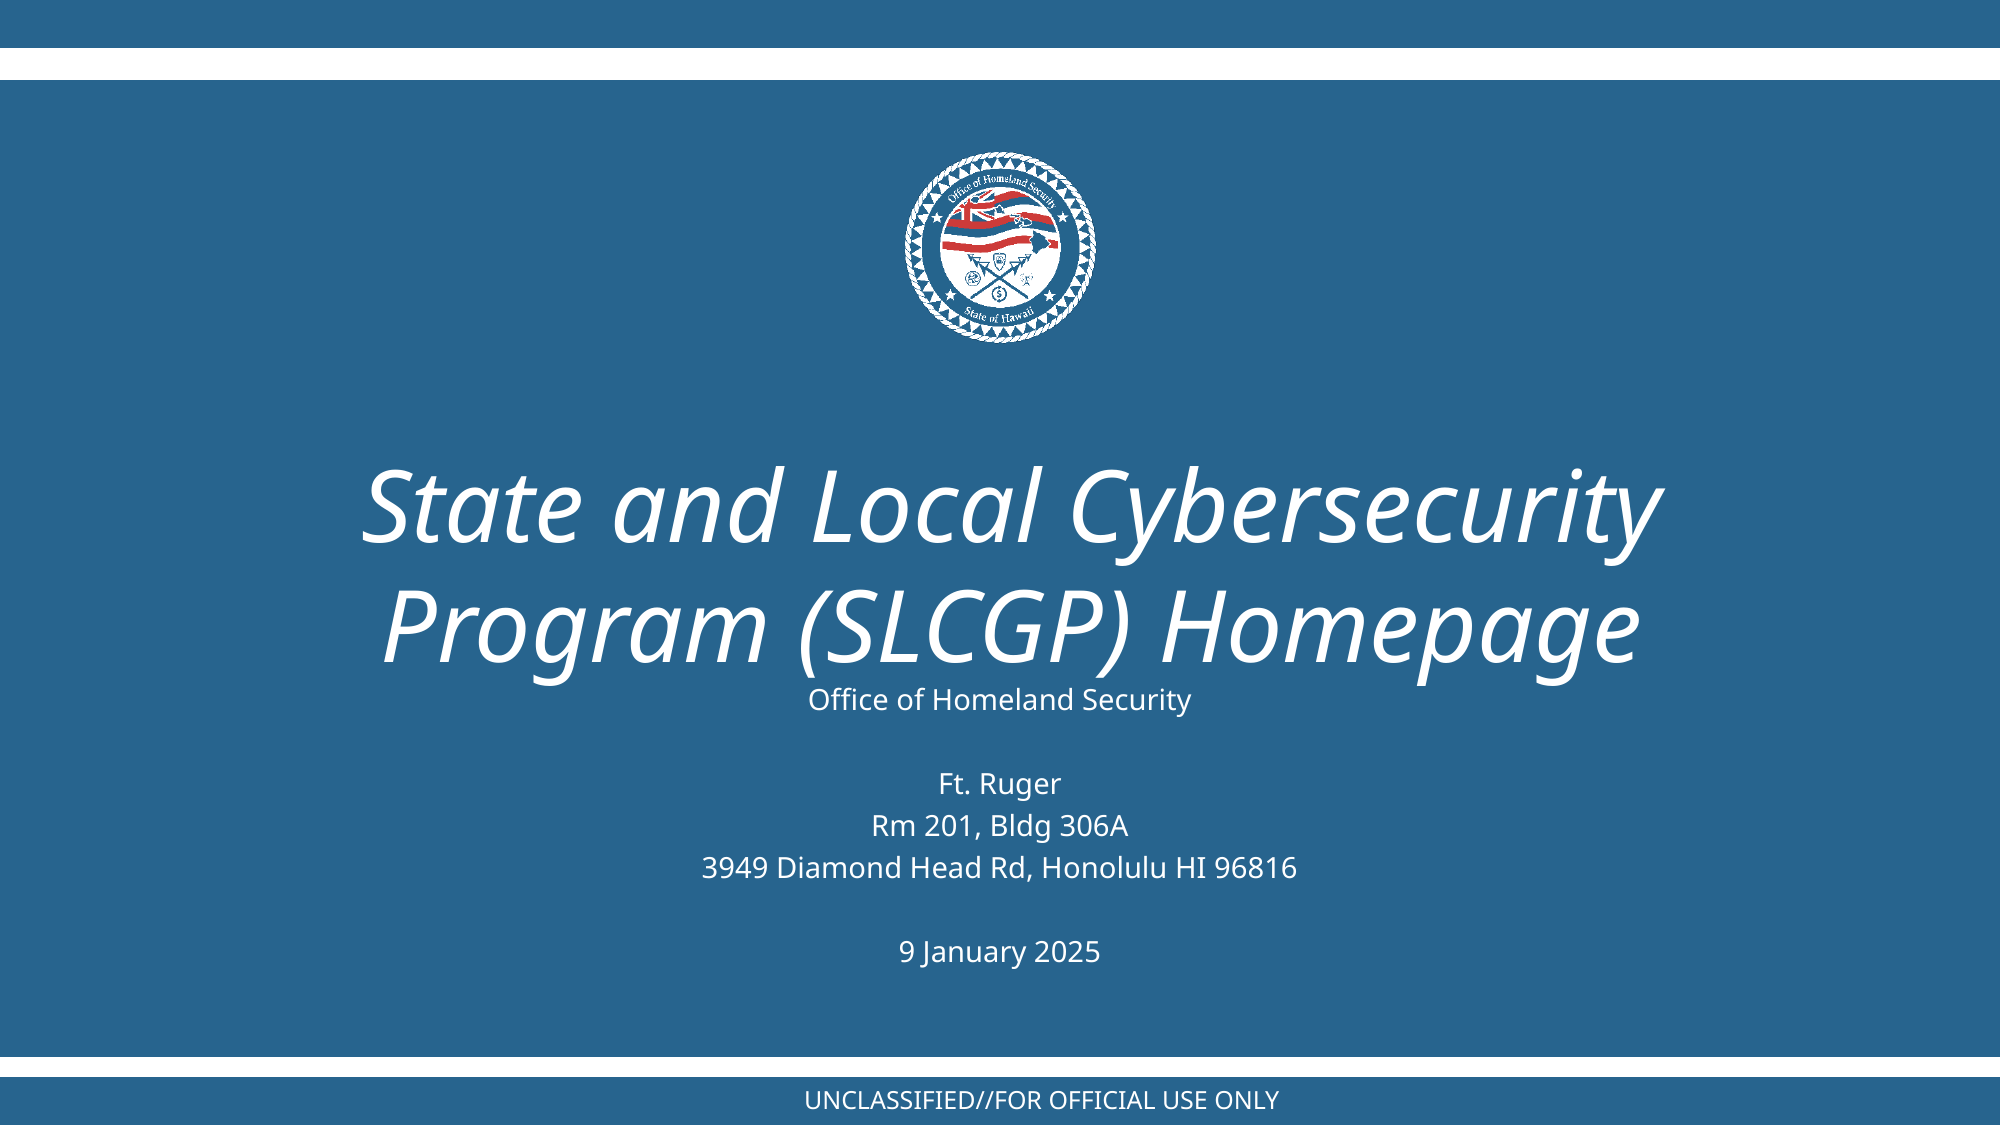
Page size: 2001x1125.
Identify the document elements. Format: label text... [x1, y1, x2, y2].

text_box [0, 0, 2000, 47]
text_box UNCLASSIFIED//FOR OFFICIAL USE ONLY [789, 1078, 1448, 1122]
text_box [0, 1056, 2000, 1078]
text_box Office of Homeland Security Ft. Ruger Rm 201, Bldg 306A 3949 Diamond Head Rd, Honolulu HI 96816 9 January 2025 [588, 690, 1412, 787]
text_box [0, 81, 2000, 1056]
picture [901, 148, 1099, 346]
text_box [0, 47, 2000, 81]
text_box [0, 1078, 2000, 1125]
text_box State and Local Cybersecurity Program (SLCGP) Homepage [284, 435, 1740, 690]
